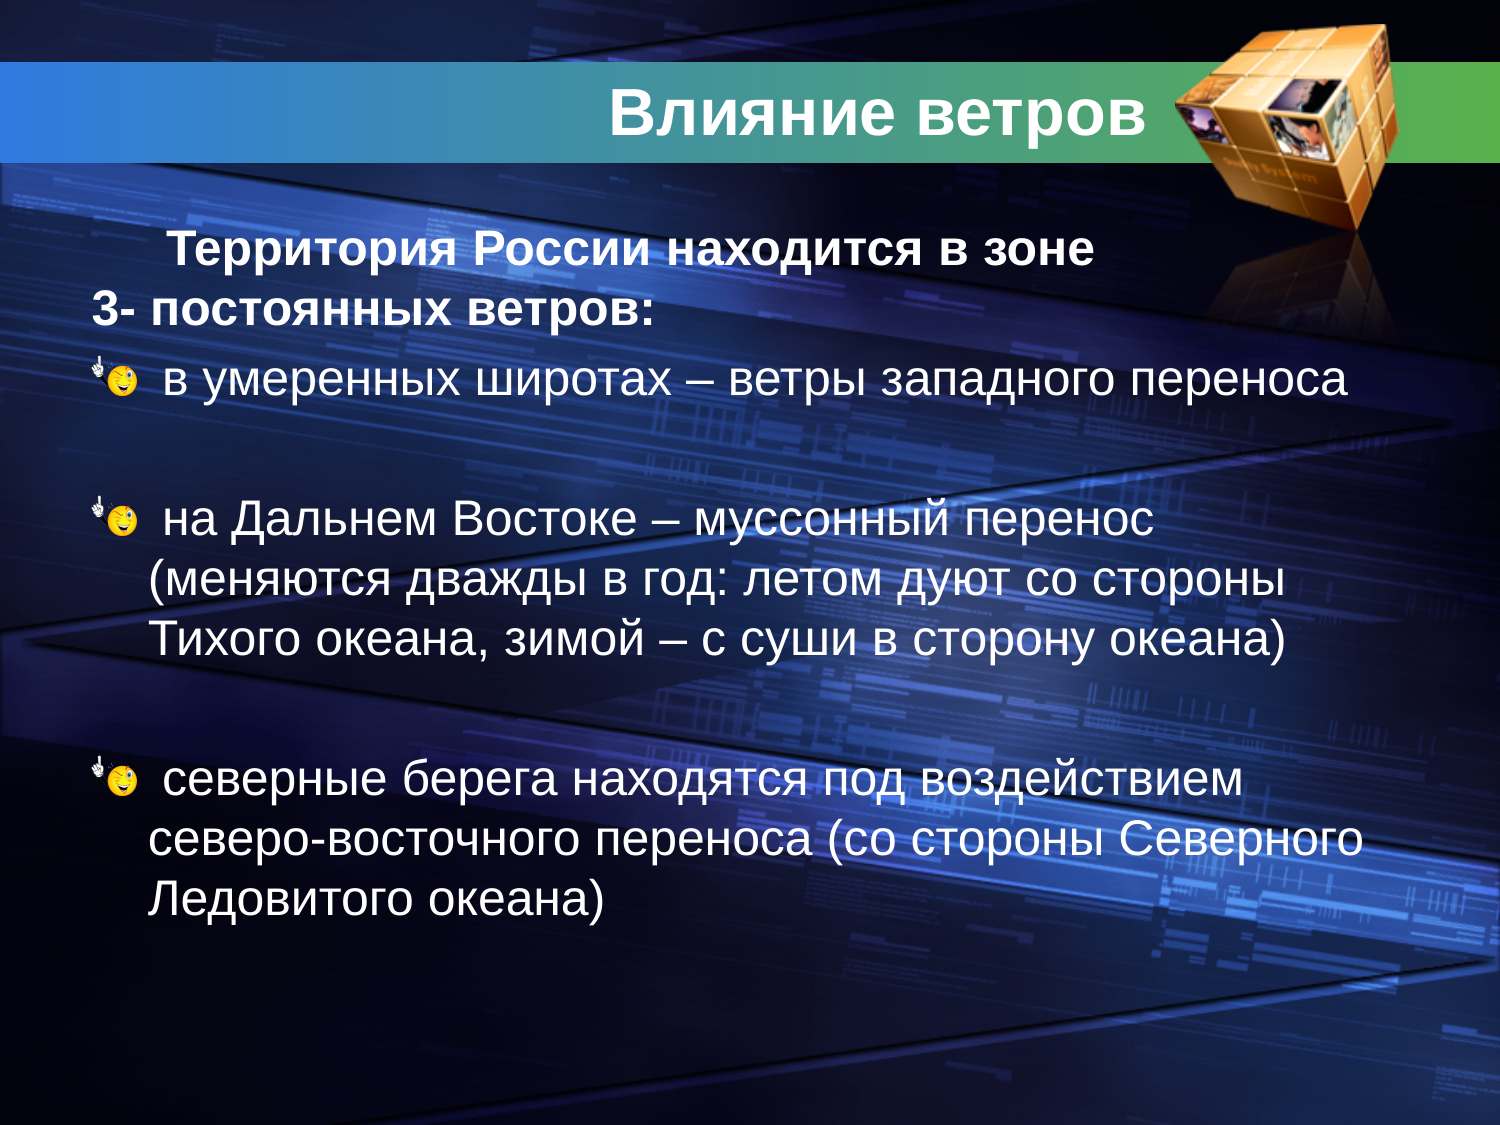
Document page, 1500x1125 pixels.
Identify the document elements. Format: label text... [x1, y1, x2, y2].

picture [0, 0, 1500, 1125]
list Территория России находится в зоне 3- постоянных ветров: в умеренных широтах – ветры западного переноса на Дальнем Востоке – муссонный перенос (меняются дважды в год: летом дуют со стороны Тихого океана, зимой – с суши в сторону океана) северные берега находятся под воздействием северо-восточного переноса (со стороны Северного Ледовитого океана) [76, 207, 1427, 1059]
title Влияние ветров [74, 62, 1163, 156]
